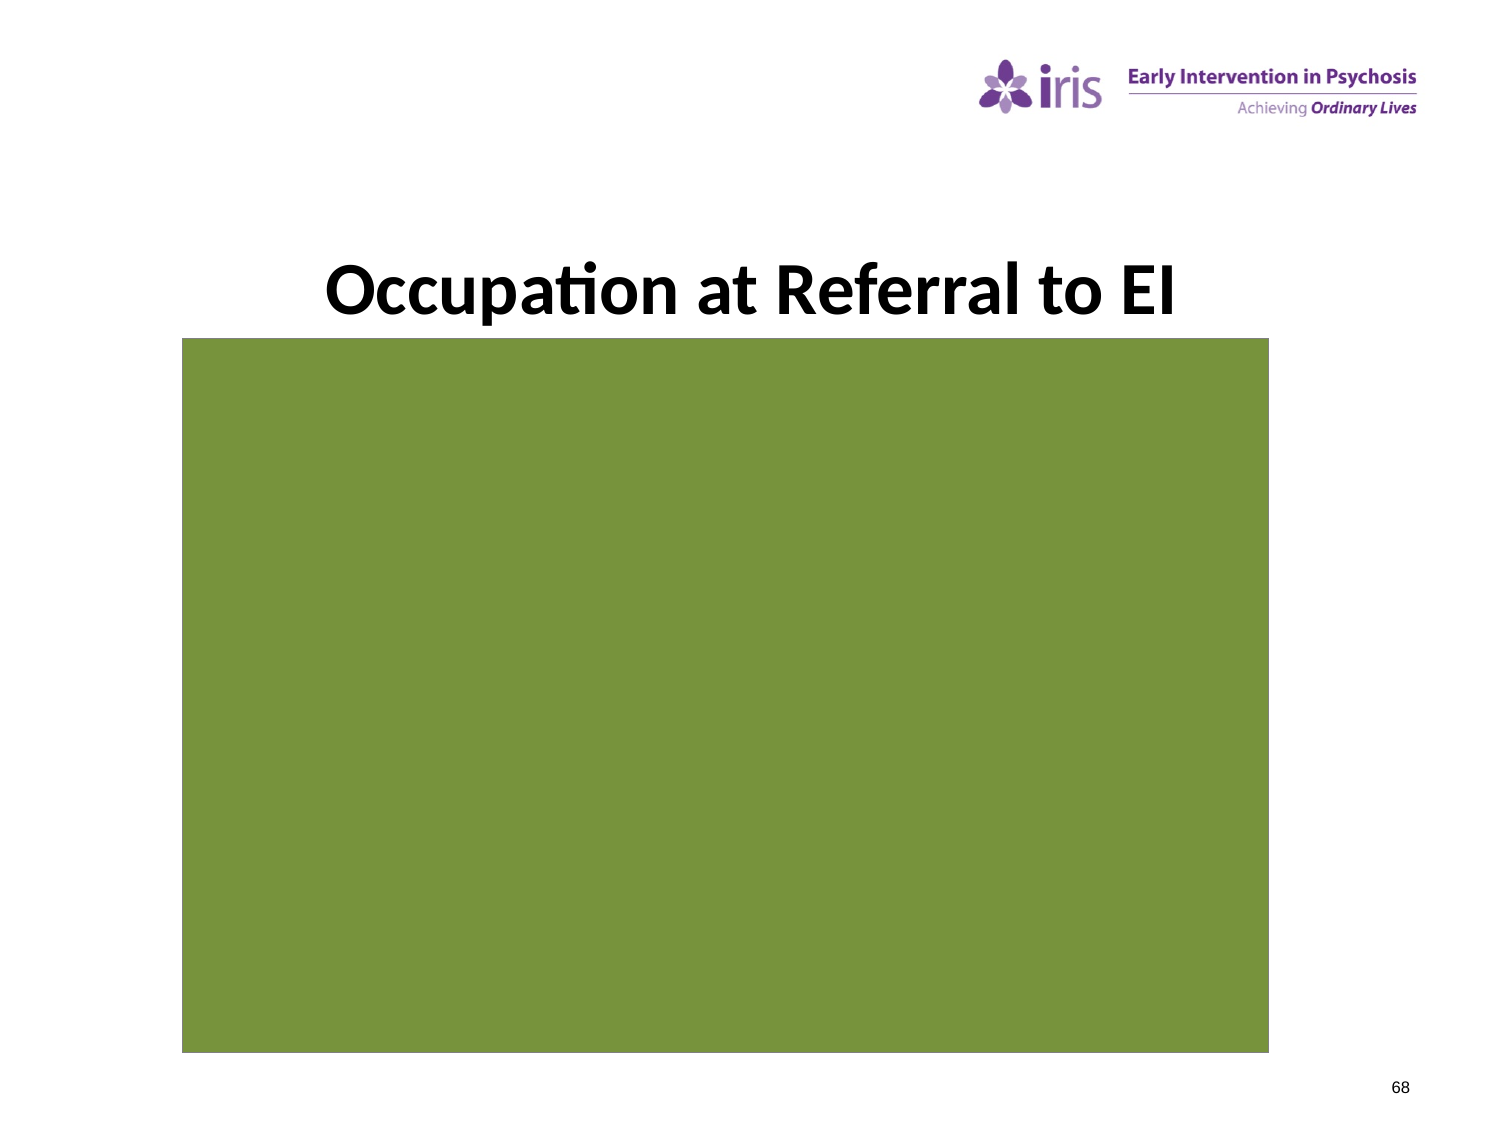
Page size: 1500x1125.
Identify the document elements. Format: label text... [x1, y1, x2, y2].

title Occupation at Referral to EI [76, 300, 1427, 350]
picture [950, 30, 1464, 150]
title Occupation at Referral to EI [76, 231, 1427, 299]
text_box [170, 326, 1282, 1065]
